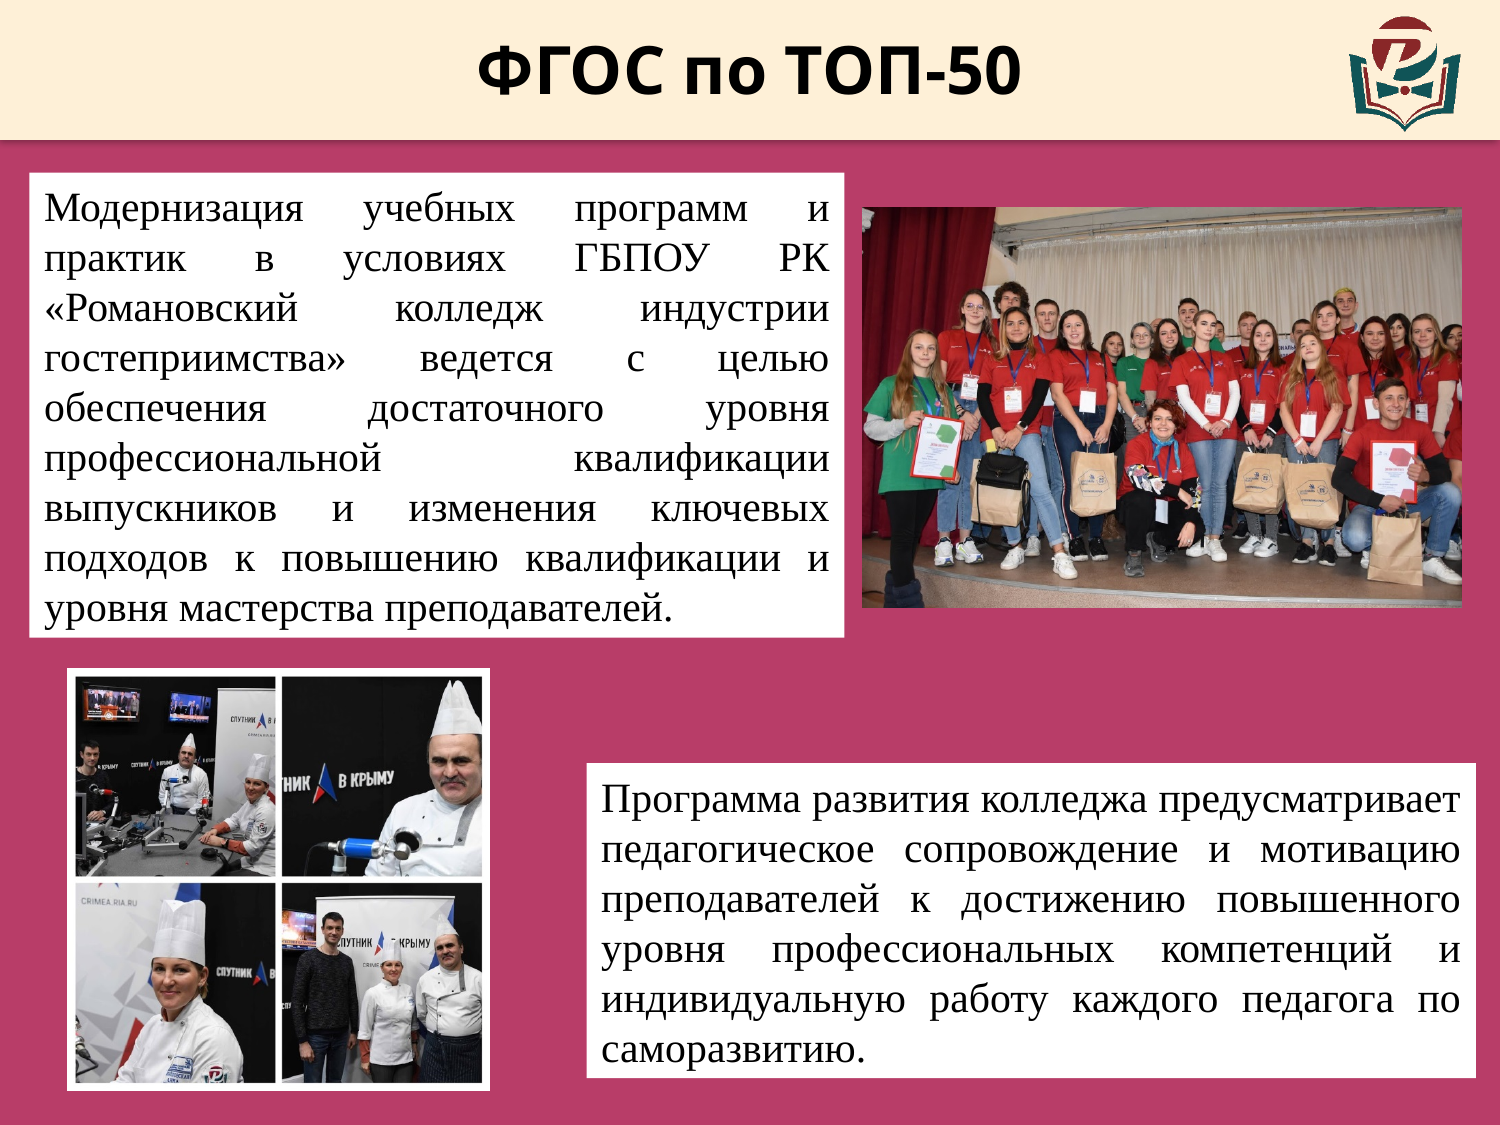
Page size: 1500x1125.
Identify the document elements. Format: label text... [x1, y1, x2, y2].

text_box Модернизация учебных программ и практик в условиях ГБПОУ РК «Романовский колледж индустрии гостеприимства» ведется с целью обеспечения достаточного уровня профессиональной квалификации выпускников и изменения ключевых подходов к повышению квалификации и уровня мастерства преподавателей. [29, 172, 845, 638]
title ФГОС по ТОП-50 [0, 0, 1500, 140]
picture [862, 207, 1462, 608]
picture [1347, 13, 1462, 134]
picture [66, 668, 490, 1092]
text_box Программа развития колледжа предусматривает педагогическое сопровождение и мотивацию преподавателей к достижению повышенного уровня профессиональных компетенций и индивидуальную работу каждого педагога по саморазвитию. [586, 763, 1476, 1079]
